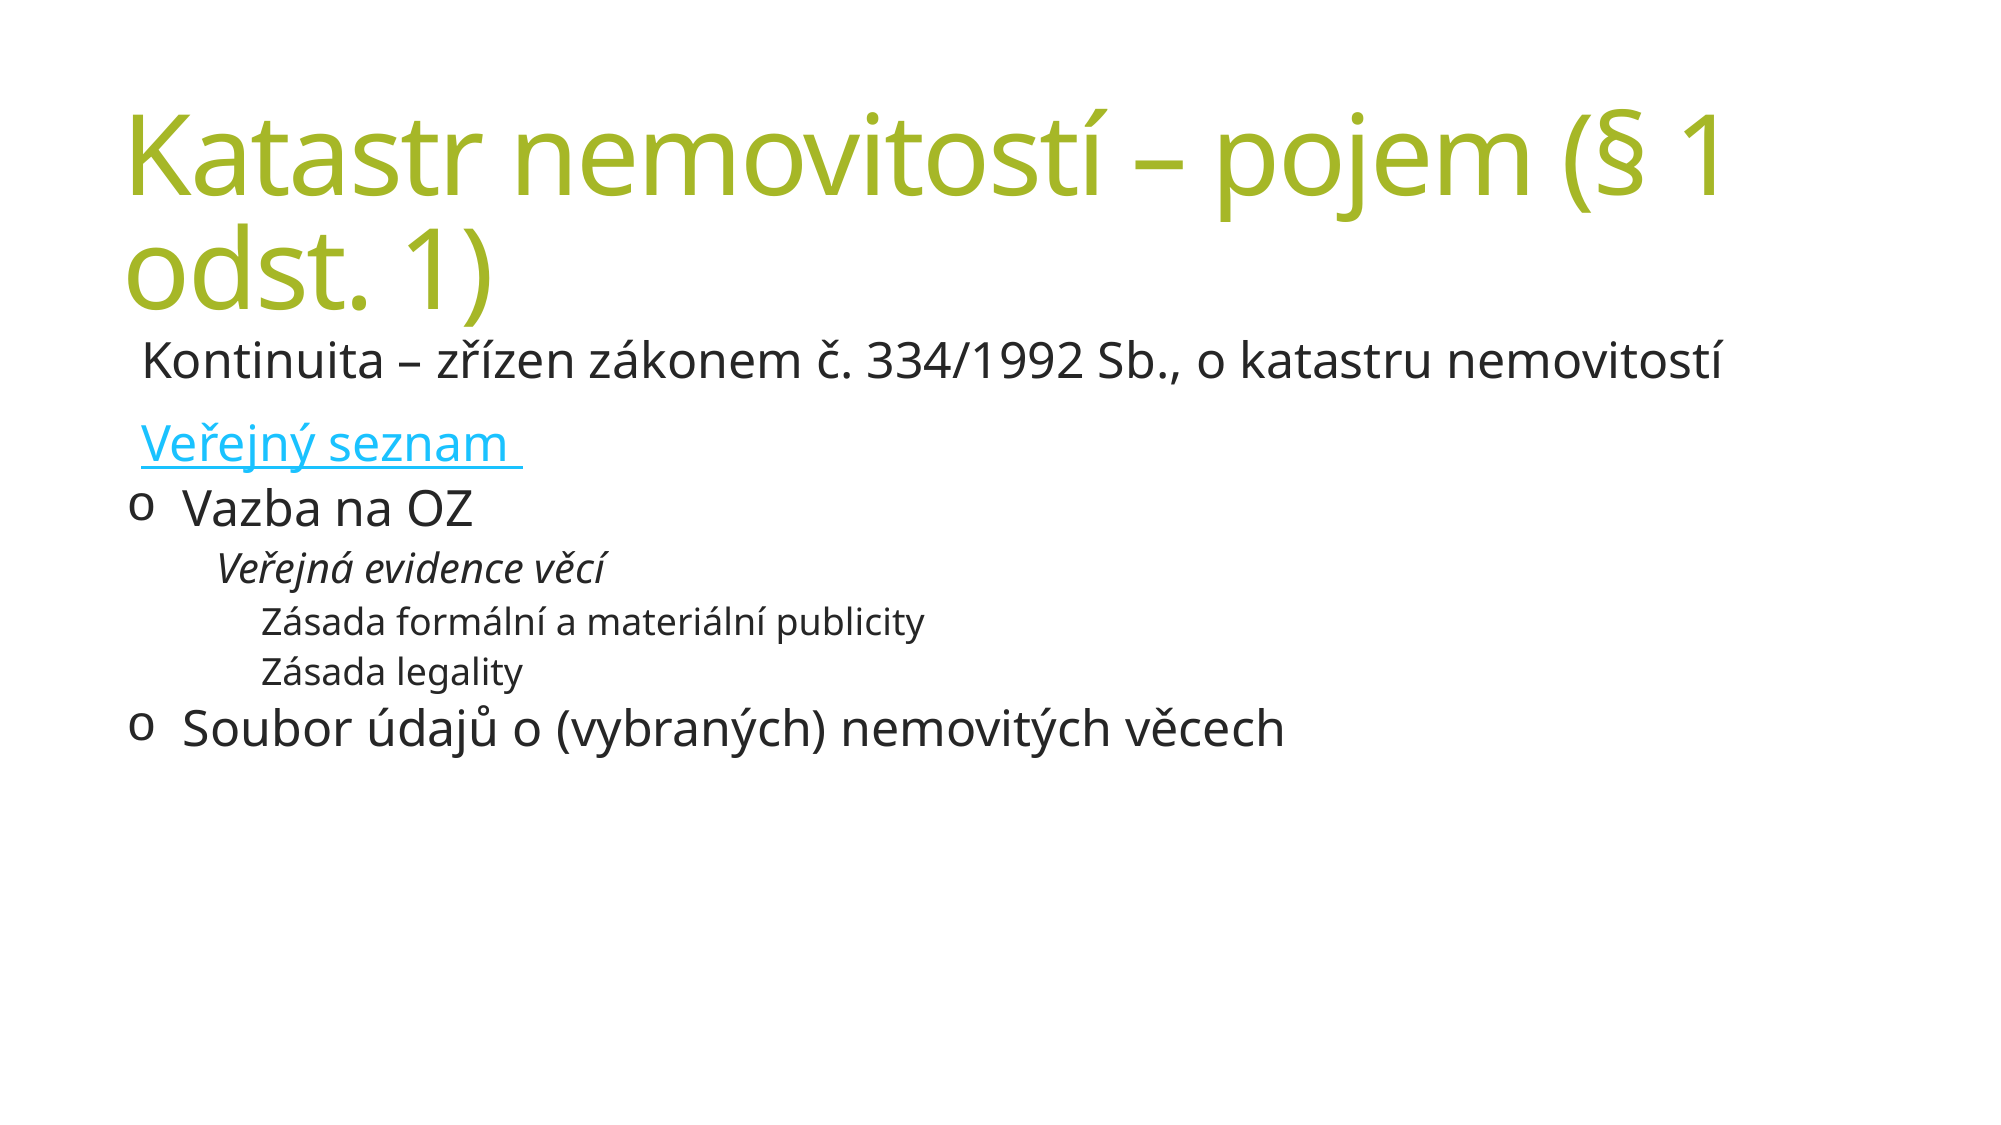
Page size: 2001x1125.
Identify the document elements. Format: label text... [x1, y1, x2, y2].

list Kontinuita – zřízen zákonem č. 334/1992 Sb., o katastru nemovitostí Veřejný seznam Vazba na OZ Veřejná evidence věcí Zásada formální a materiální publicity Zásada legality Soubor údajů o (vybraných) nemovitých věcech [111, 329, 1876, 948]
title Katastr nemovitostí – pojem (§ 1 odst. 1) [107, 81, 1875, 354]
